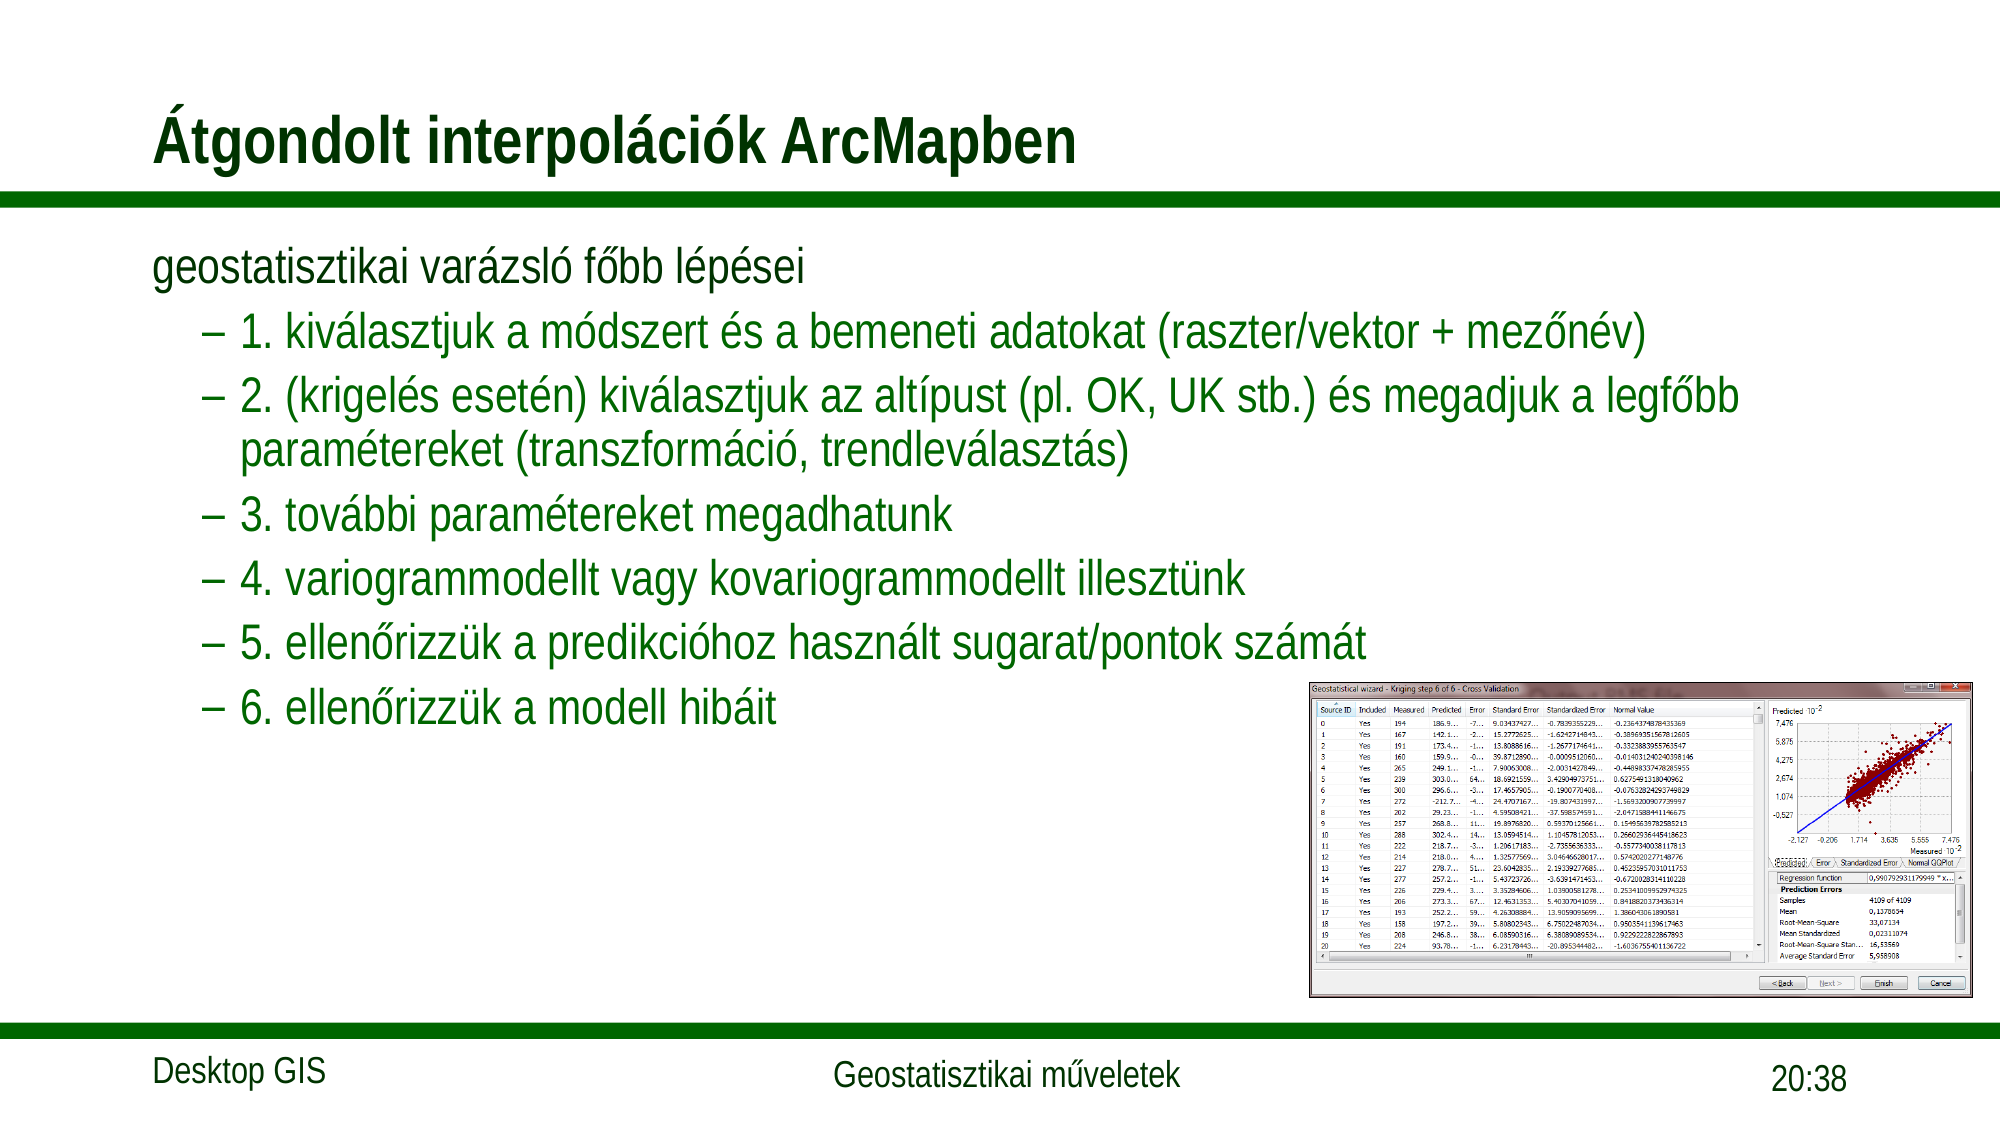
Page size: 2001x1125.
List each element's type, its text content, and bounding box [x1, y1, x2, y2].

picture [1309, 682, 1973, 998]
title Átgondolt interpolációk ArcMapben [137, 28, 1863, 186]
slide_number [1390, 1046, 1863, 1106]
list geostatisztikai varázsló főbb lépései 1. kiválasztjuk a módszert és a bemeneti adatokat (raszter/vektor + mezőnév) 2. (krigelés esetén) kiválasztjuk az altípust (pl. OK, UK stb.) és megadjuk a legfőbb paramétereket (transzformáció, trendleválasztás) 3. további paramétereket megadhatunk 4. variogrammodellt vagy kovariogrammodellt illesztünk 5. ellenőrizzük a predikcióhoz használt sugarat/pontok számát 6. ellenőrizzük a modell hibáit [137, 233, 1863, 1014]
